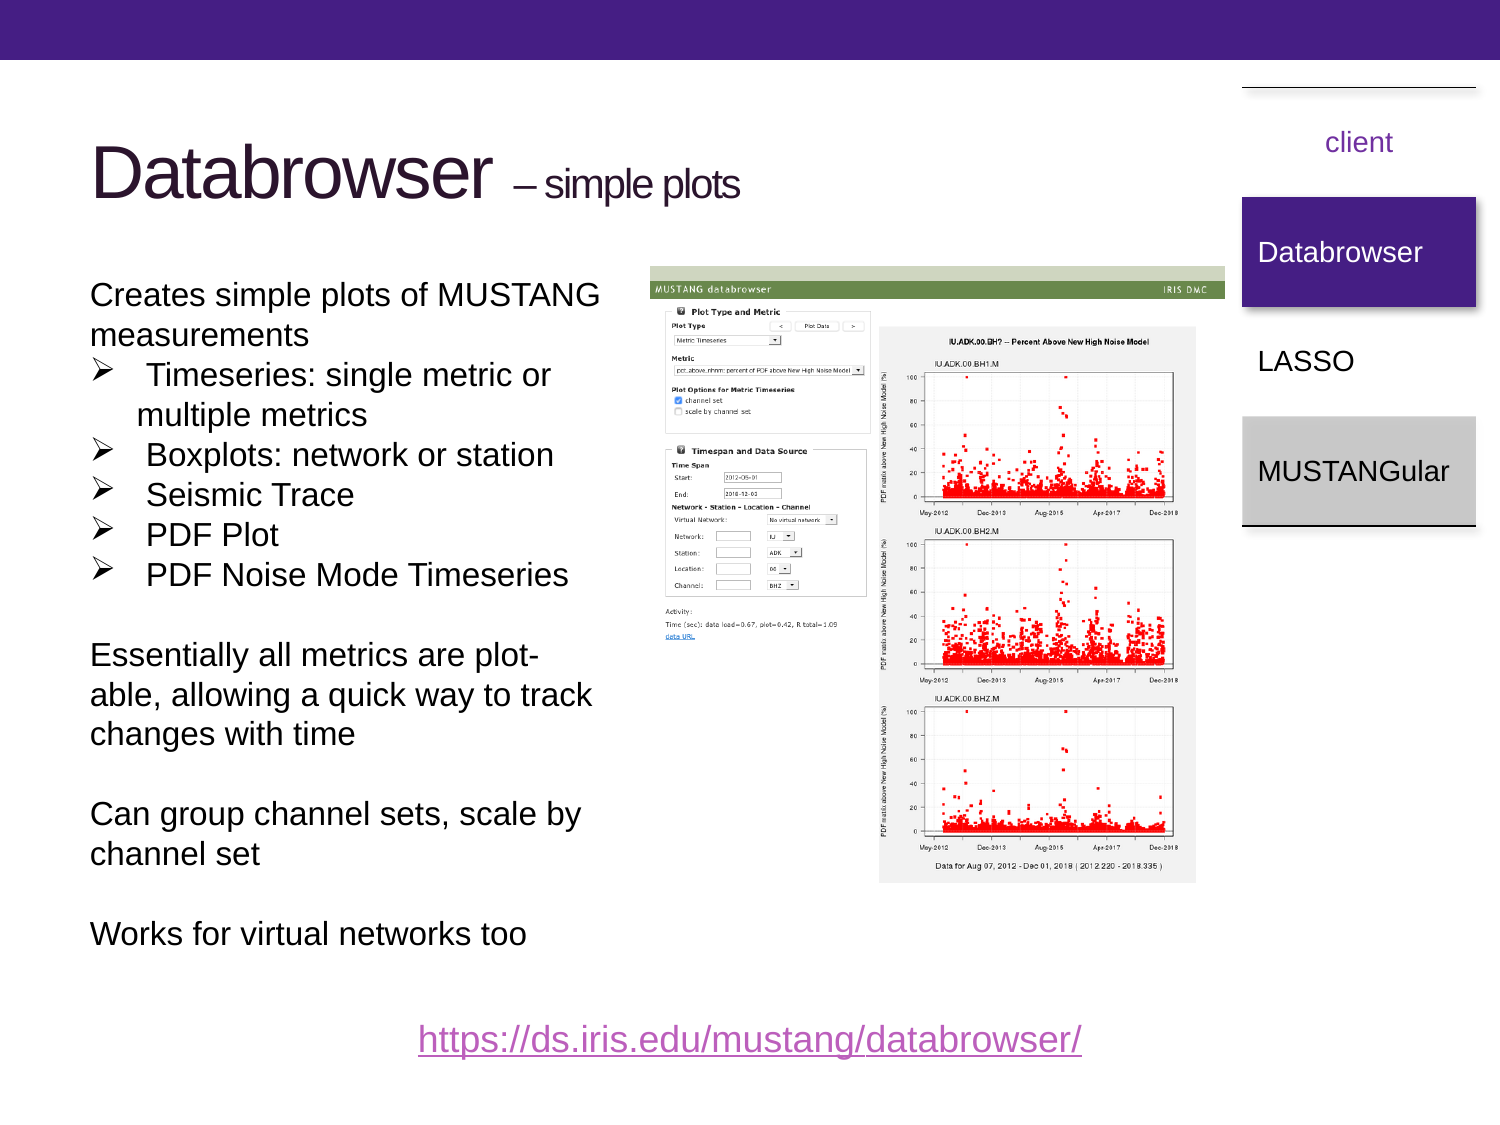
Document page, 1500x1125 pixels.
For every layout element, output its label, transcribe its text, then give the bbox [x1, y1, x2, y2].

table_cell Databrowser [1242, 197, 1476, 307]
table_header client [1242, 88, 1476, 197]
text_box https://ds.iris.edu/mustang/databrowser/ [403, 1007, 1097, 1068]
table_cell LASSO [1242, 307, 1476, 416]
picture [646, 265, 1230, 883]
title Databrowser – simple plots [75, 87, 853, 250]
table_cell MUSTANGular [1242, 416, 1476, 525]
text_box Creates simple plots of MUSTANG measurements Timeseries: single metric or multiple metrics Boxplots: network or station Seismic Trace PDF Plot PDF Noise Mode Timeseries Essentially all metrics are plot-able, allowing a quick way to track changes with time Can group channel sets, scale by channel set Works for virtual networks too [75, 266, 625, 960]
